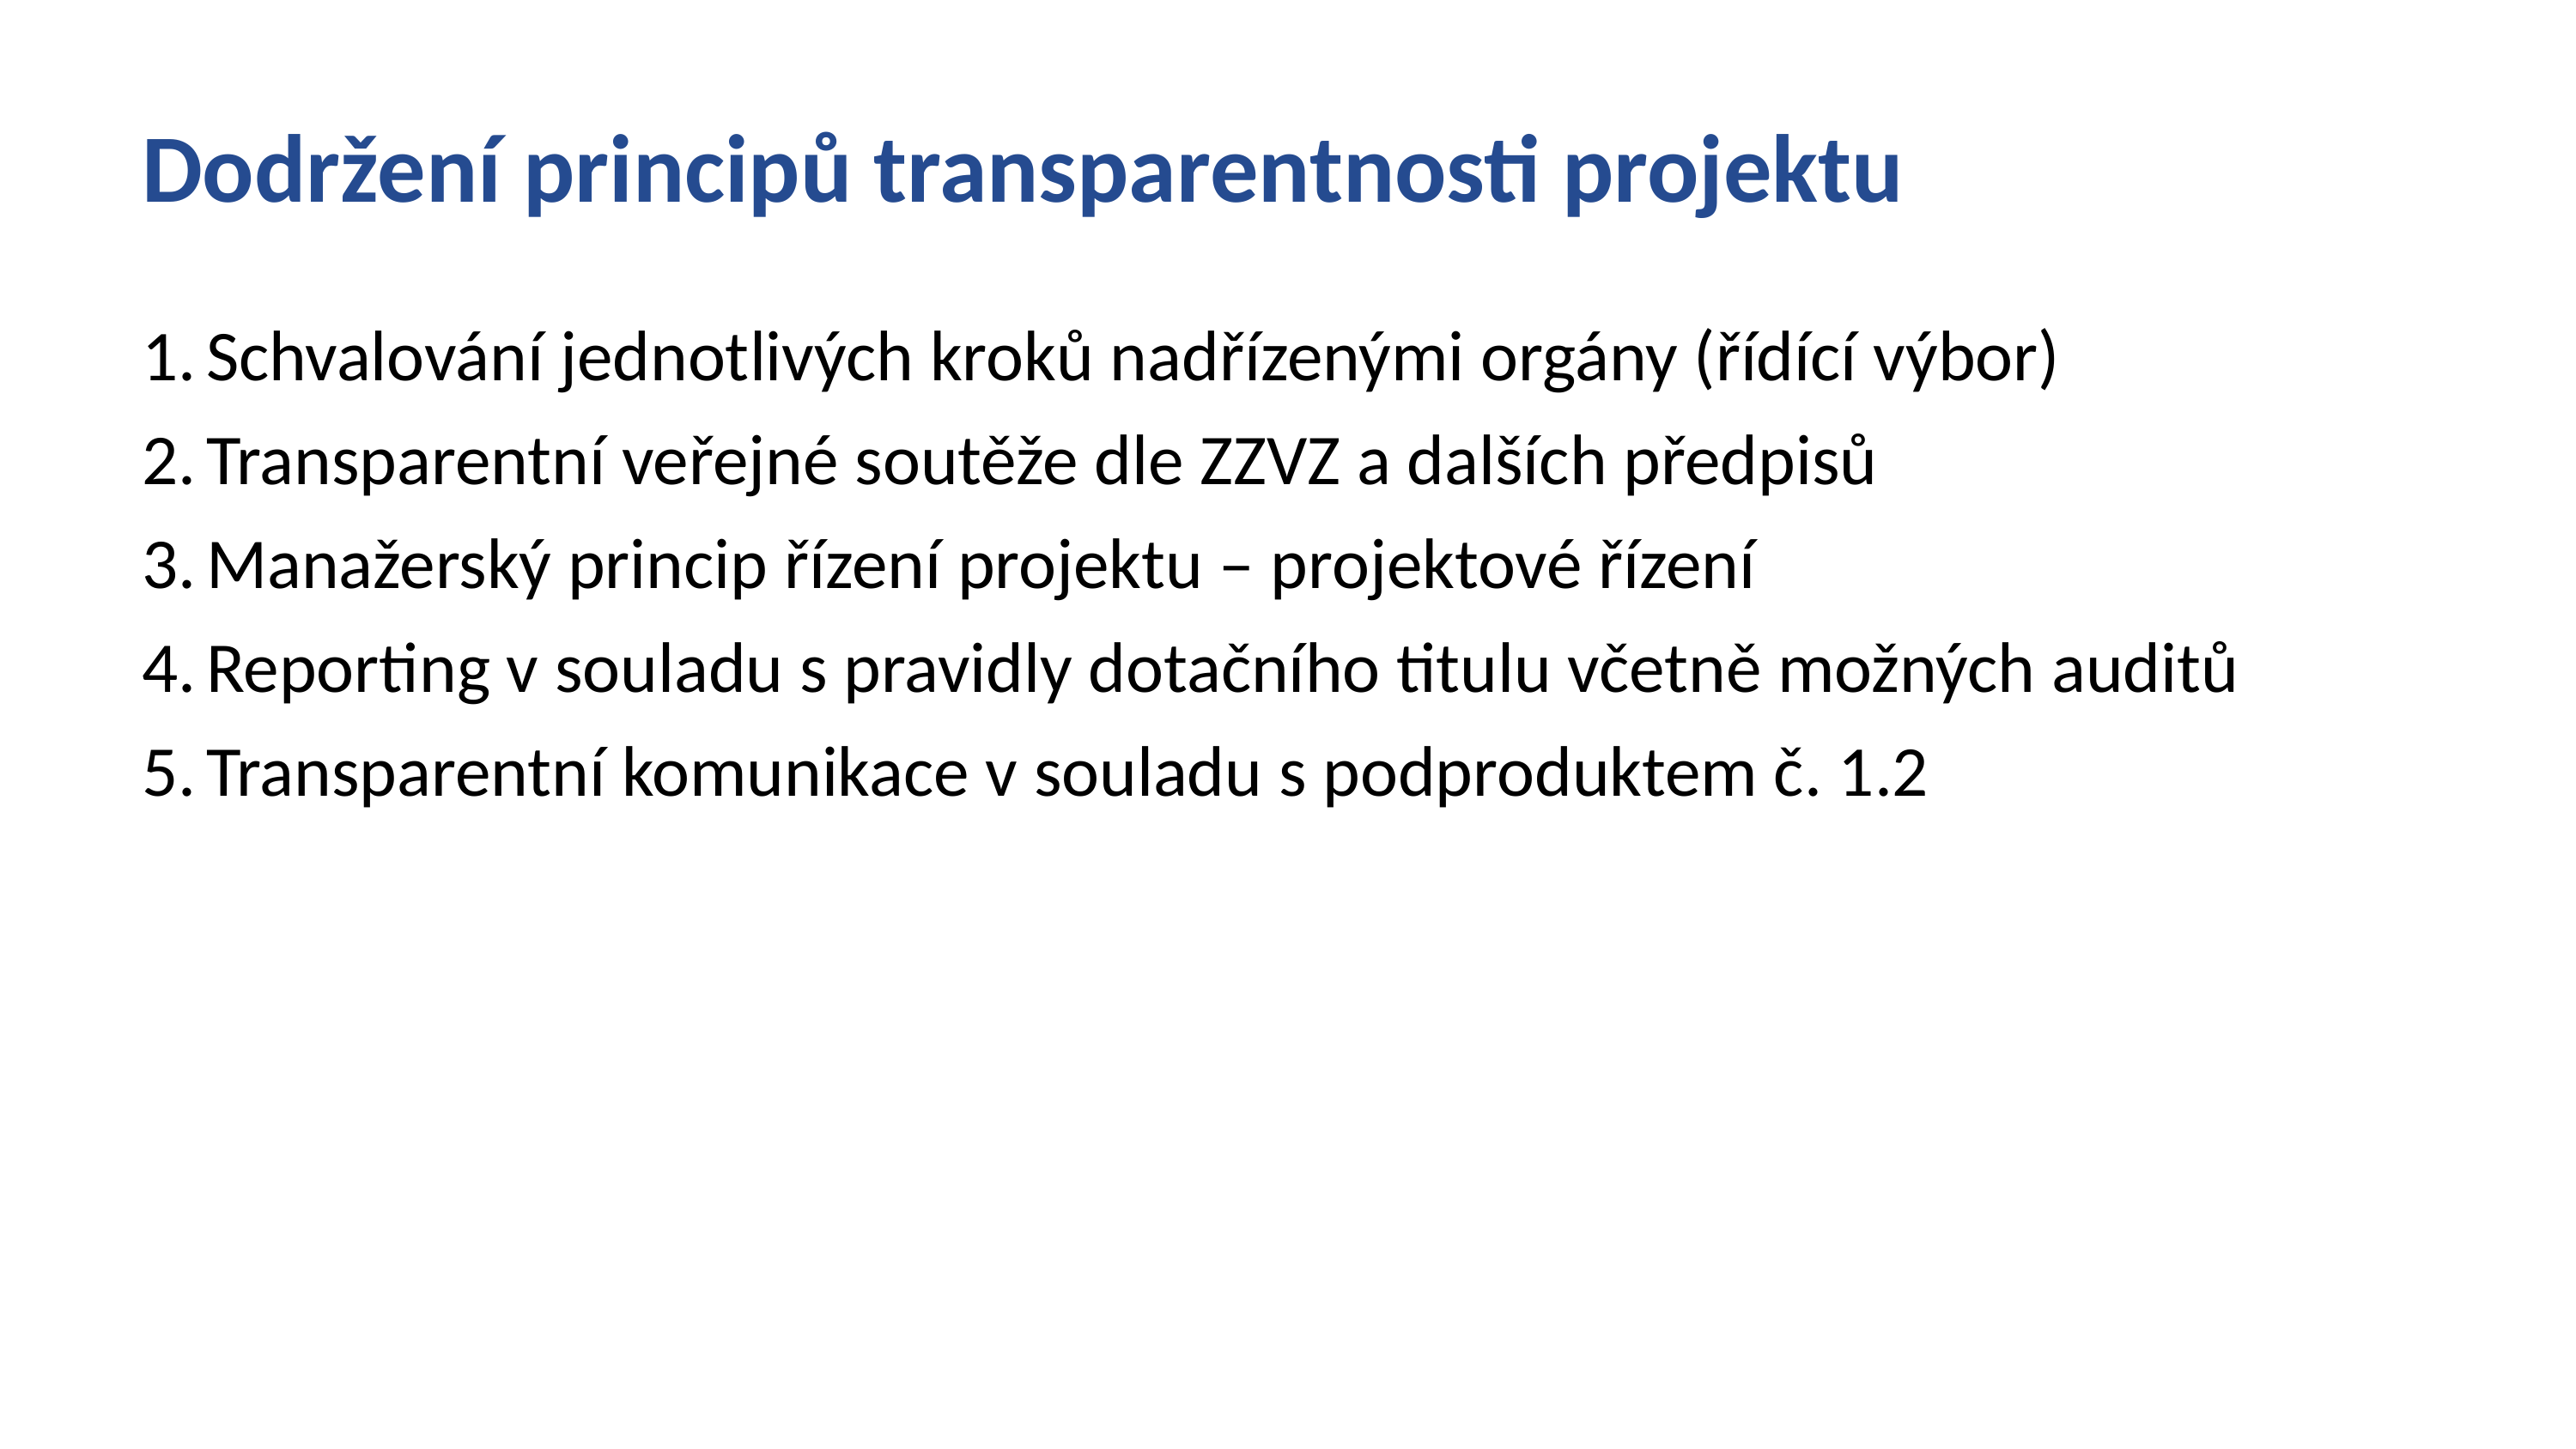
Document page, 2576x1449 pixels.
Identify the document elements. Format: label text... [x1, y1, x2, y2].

list Schvalování jednotlivých kroků nadřízenými orgány (řídící výbor) Transparentní veřejné soutěže dle ZZVZ a dalších předpisů Manažerský princip řízení projektu – projektové řízení Reporting v souladu s pravidly dotačního titulu včetně možných auditů Transparentní komunikace v souladu s podproduktem č. 1.2 [129, 312, 2447, 1317]
title Dodržení principů transparentnosti projektu [129, 106, 1932, 235]
